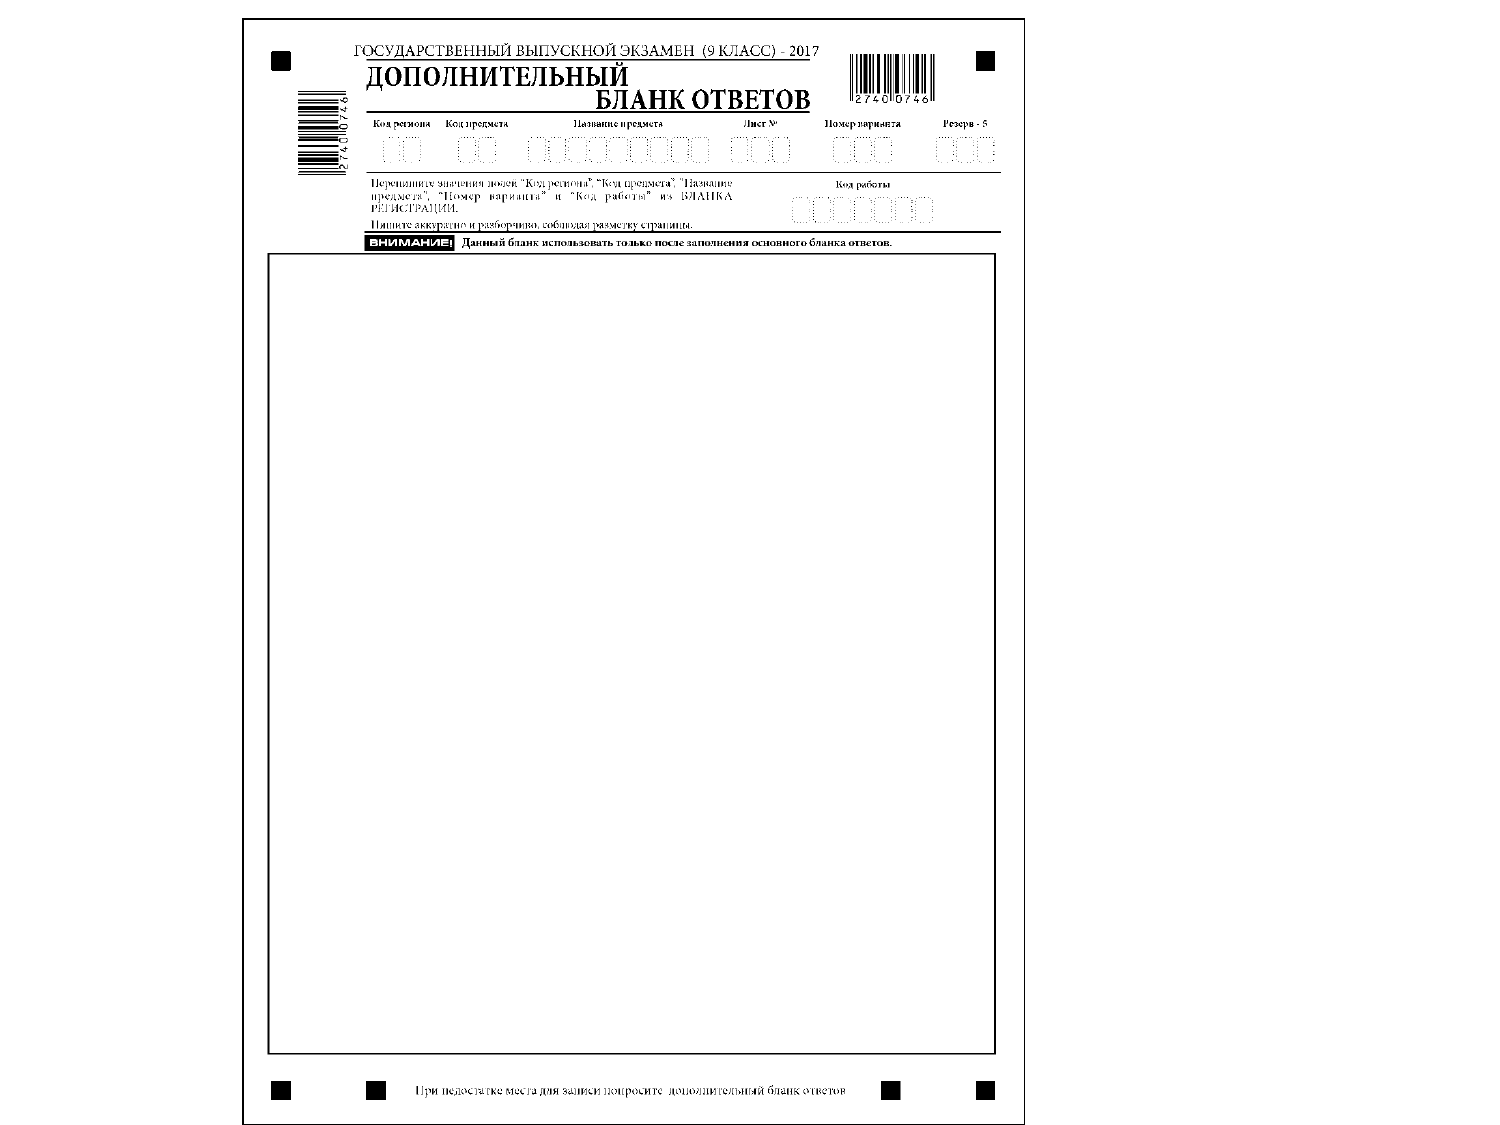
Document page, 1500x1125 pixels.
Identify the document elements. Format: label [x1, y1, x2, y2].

picture [242, 18, 1025, 1125]
